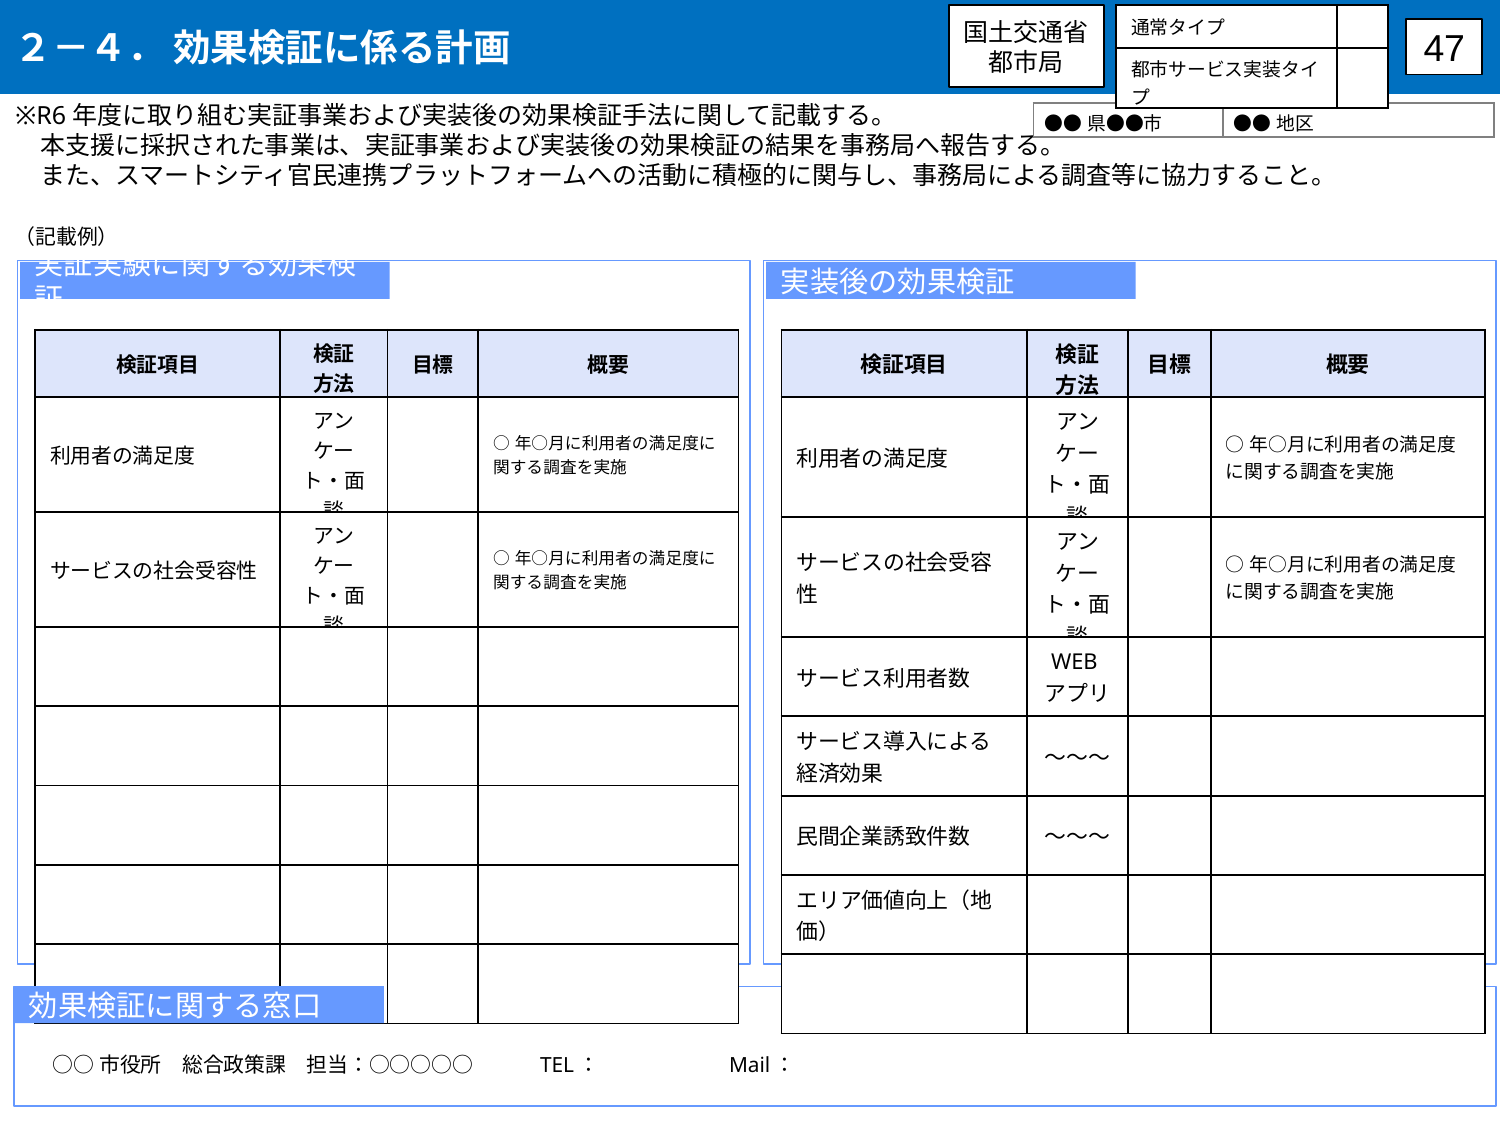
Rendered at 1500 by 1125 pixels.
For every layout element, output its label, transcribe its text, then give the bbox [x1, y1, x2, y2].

table_cell [479, 707, 738, 785]
text_box （記載例） [0, 216, 150, 257]
table_header 目標 [1129, 331, 1210, 396]
table_cell アンケート・面談 [1028, 398, 1127, 516]
table_cell アンケート・面談 [1028, 518, 1127, 636]
text_box [762, 258, 1498, 966]
table_header 検証項目 [782, 331, 1026, 396]
table_cell WEBアプリ [1028, 638, 1127, 715]
table_cell [388, 866, 477, 943]
table_header ●●県●●市 [1034, 104, 1222, 136]
text_box 実装後の効果検証 [764, 260, 1138, 301]
table_cell [388, 707, 477, 785]
table_cell [479, 945, 738, 1023]
table_cell [1129, 518, 1210, 636]
table_cell サービスの社会受容性 [36, 513, 279, 626]
text_box 実証実験に関する効果検証 [18, 260, 392, 301]
table_cell [36, 866, 279, 943]
table_header 概要 [479, 331, 738, 396]
table_cell 民間企業誘致件数 [782, 797, 1026, 874]
table_cell 都市サービス実装タイプ [1117, 49, 1336, 107]
table_cell [36, 707, 279, 785]
table_cell [36, 628, 279, 705]
table_cell [479, 628, 738, 705]
table_cell サービス導入による経済効果 [782, 717, 1026, 795]
table_cell [36, 945, 279, 984]
table_cell [1129, 717, 1210, 795]
table_cell サービスの社会受容性 [782, 518, 1026, 636]
table_cell [281, 707, 387, 785]
table_header 概要 [1212, 331, 1484, 396]
table_cell ○年○月に利用者の満足度に関する調査を実施 [479, 513, 738, 626]
table_header ●●地区 [1224, 104, 1493, 136]
table_header [1338, 6, 1387, 47]
text_box 47 [1404, 17, 1484, 77]
table_cell [1129, 398, 1210, 516]
table_cell ○年○月に利用者の満足度に関する調査を実施 [479, 398, 738, 511]
table_cell [1129, 876, 1210, 953]
table_cell [281, 866, 387, 943]
table_cell ○年○月に利用者の満足度に関する調査を実施 [1212, 518, 1484, 636]
table_cell [388, 398, 477, 511]
table_cell ～～～ [1028, 717, 1127, 795]
table_cell [479, 786, 738, 864]
table_cell [1028, 955, 1127, 1033]
table_cell [281, 945, 387, 1023]
table_header 検証 方法 [281, 331, 387, 396]
table_cell [782, 955, 1026, 1033]
table_cell [1212, 717, 1484, 795]
table_header 検証 方法 [1028, 331, 1127, 396]
table_cell [1129, 797, 1210, 874]
table_header 通常タイプ [1117, 6, 1336, 47]
table_cell [1212, 876, 1484, 953]
table_cell アンケート・面談 [281, 513, 387, 626]
table_cell [1129, 638, 1210, 715]
text_box [12, 984, 1498, 1108]
text_box ○○市役所 総合政策課 担当：○○○○○ TEL： Mail： [38, 1044, 1486, 1085]
table_cell ○年○月に利用者の満足度に関する調査を実施 [1212, 398, 1484, 516]
text_box ２－４． 効果検証に係る計画 [0, 0, 1500, 94]
text_box [16, 258, 752, 966]
table_cell [36, 786, 279, 864]
text_box 効果検証に関する窓口 [12, 984, 386, 1025]
table_header 検証項目 [36, 331, 279, 396]
table_cell [1212, 797, 1484, 874]
table_cell サービス利用者数 [782, 638, 1026, 715]
table_cell ～～～ [1028, 797, 1127, 874]
table_cell 利用者の満足度 [36, 398, 279, 511]
table_cell [479, 866, 738, 943]
table_cell [388, 786, 477, 864]
table_cell [388, 945, 477, 1023]
table_cell [1028, 876, 1127, 953]
table_cell [1212, 638, 1484, 715]
table_cell エリア価値向上（地価） [782, 876, 1026, 953]
text_box 国土交通省 都市局 [947, 3, 1106, 90]
table_cell アンケート・面談 [281, 398, 387, 511]
table_cell [1129, 955, 1210, 1033]
table_cell [388, 628, 477, 705]
table_cell [1212, 955, 1484, 1033]
table_header 目標 [388, 331, 477, 396]
table_cell [281, 628, 387, 705]
table_cell 利用者の満足度 [782, 398, 1026, 516]
table_cell [281, 786, 387, 864]
table_cell [1338, 49, 1387, 107]
table_cell [388, 513, 477, 626]
text_box ※R6年度に取り組む実証事業および実装後の効果検証手法に関して記載する。 本支援に採択された事業は、実証事業および実装後の効果検証の結果を事務局へ報告する。 また、スマートシティ官民連携プラットフォームへの活動に積極的に関与し、事務局による調査等に協力すること。 [0, 92, 1448, 197]
